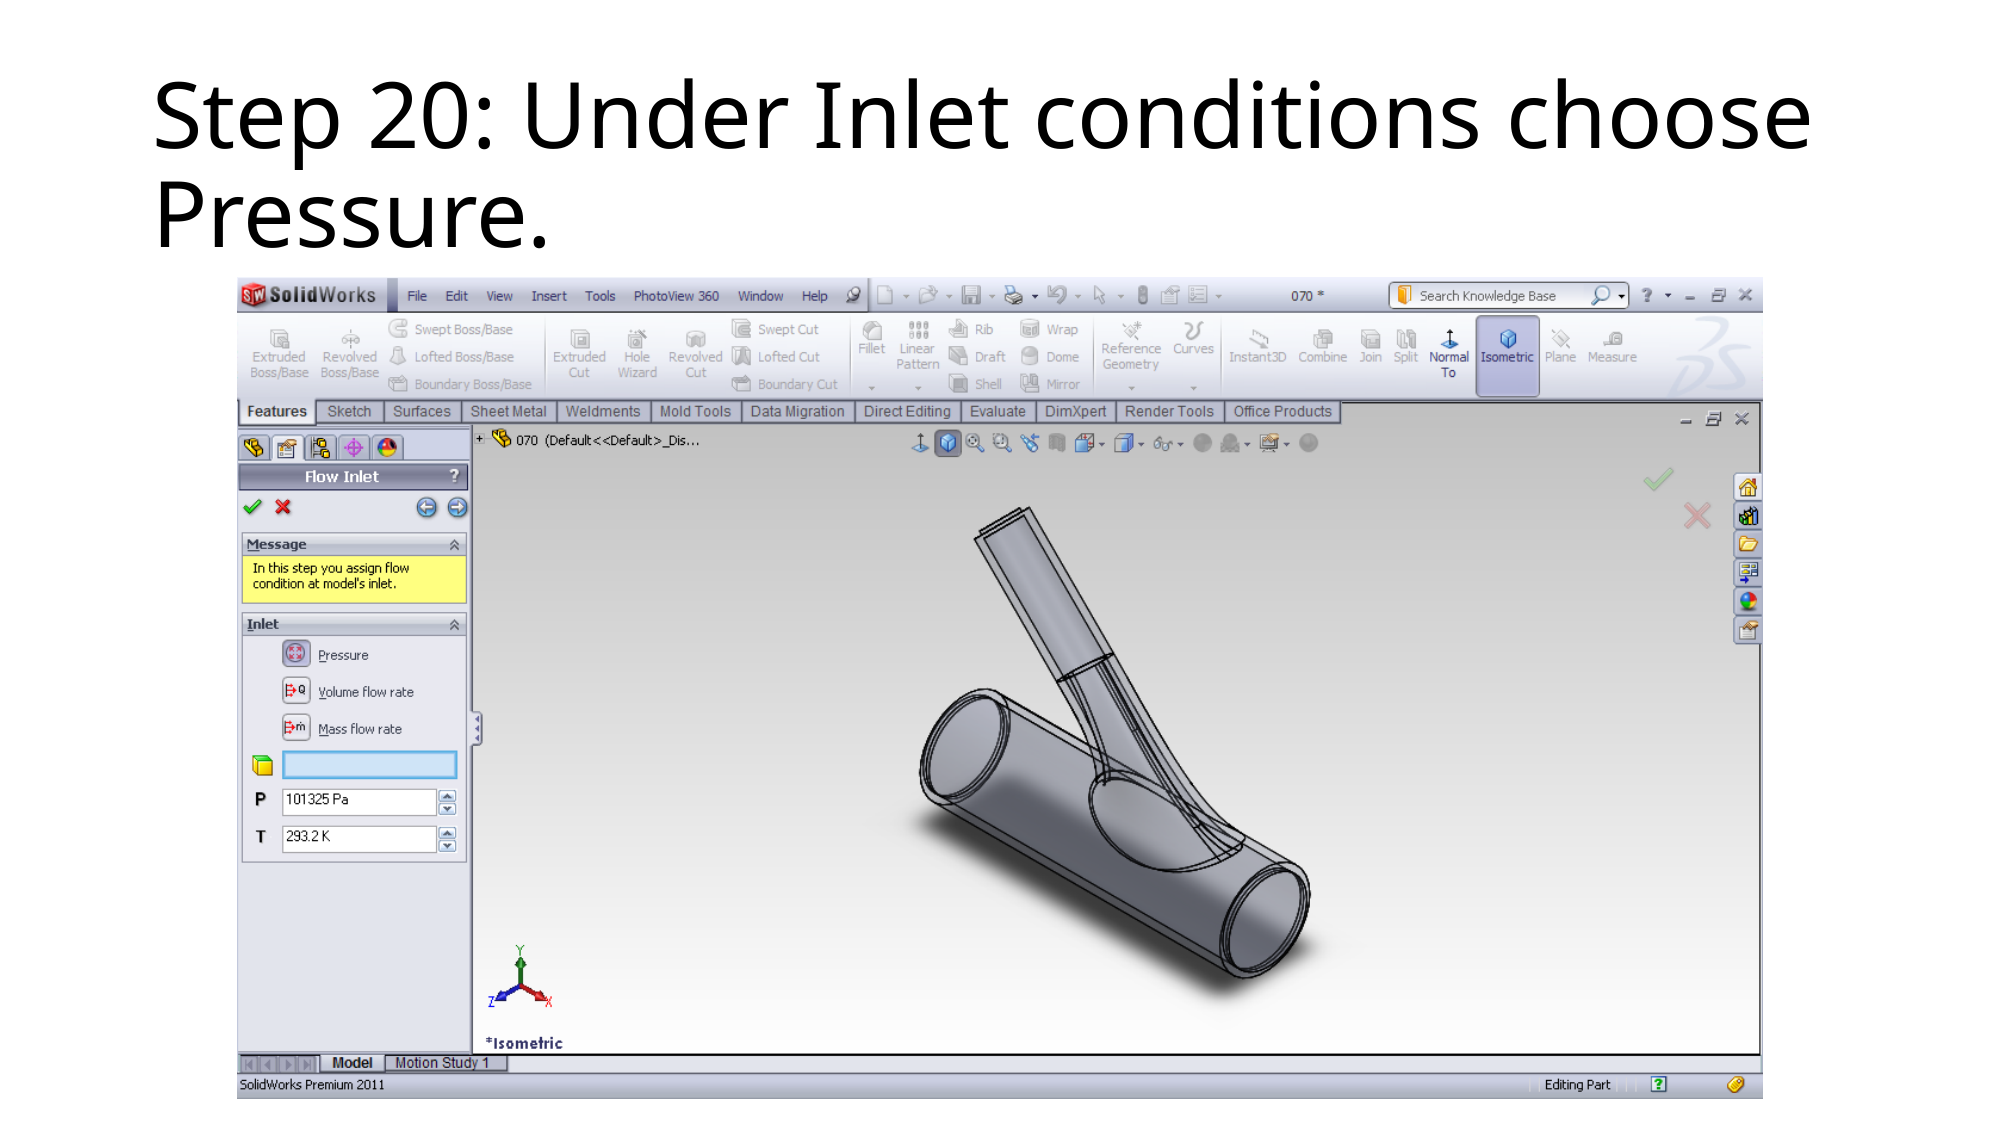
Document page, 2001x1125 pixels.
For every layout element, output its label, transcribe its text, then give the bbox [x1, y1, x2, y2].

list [237, 277, 1763, 1099]
title Step 20: Under Inlet conditions choose Pressure. [137, 59, 1863, 278]
